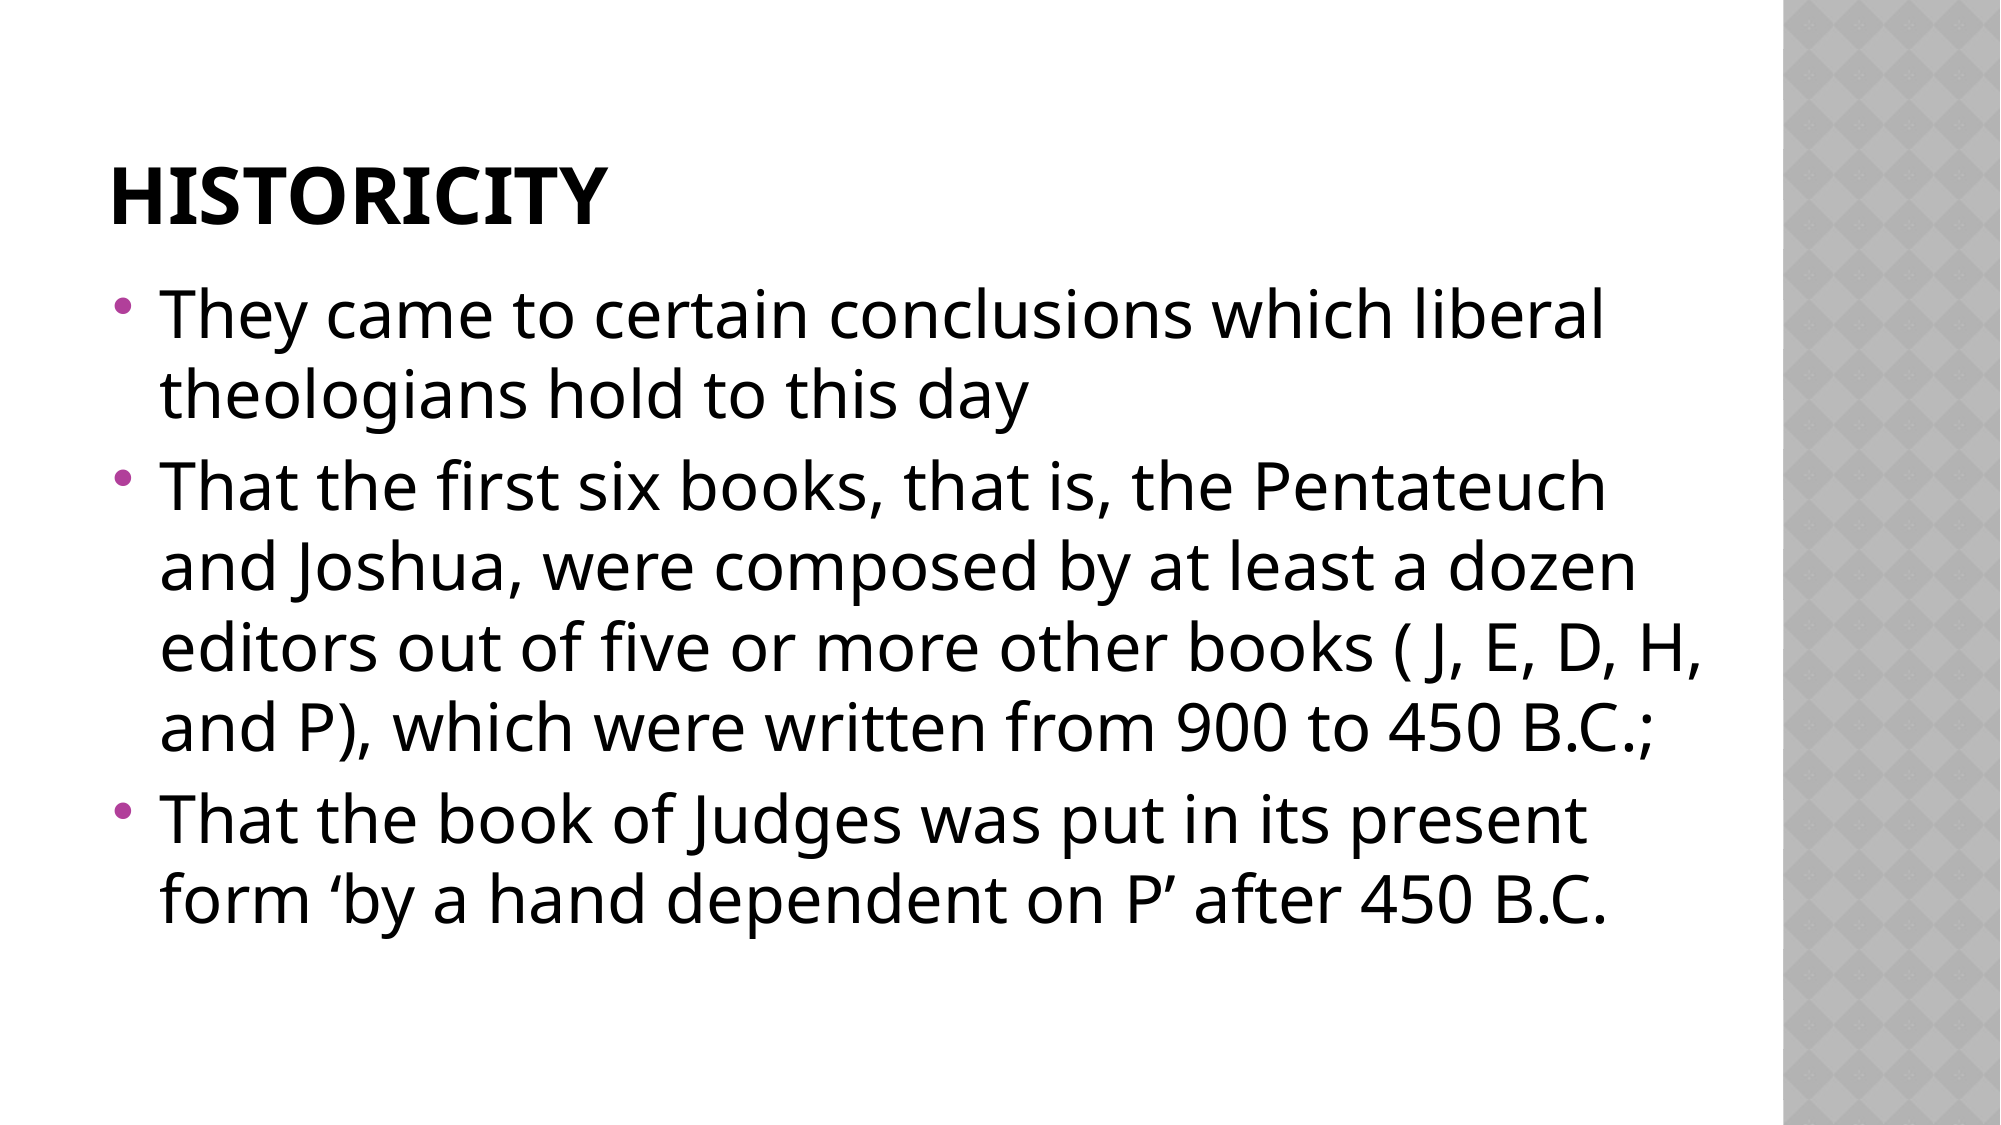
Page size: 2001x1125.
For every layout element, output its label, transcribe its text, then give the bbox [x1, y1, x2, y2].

list They came to certain conclusions which liberal theologians hold to this day That the first six books, that is, the Pentateuch and Joshua, were composed by at least a dozen editors out of five or more other books ( J, E, D, H, and P), which were written from 900 to 450 B.C.; That the book of Judges was put in its present form ‘by a hand dependent on P’ after 450 B.C. [99, 264, 1733, 1059]
title Historicity [99, 52, 1684, 240]
